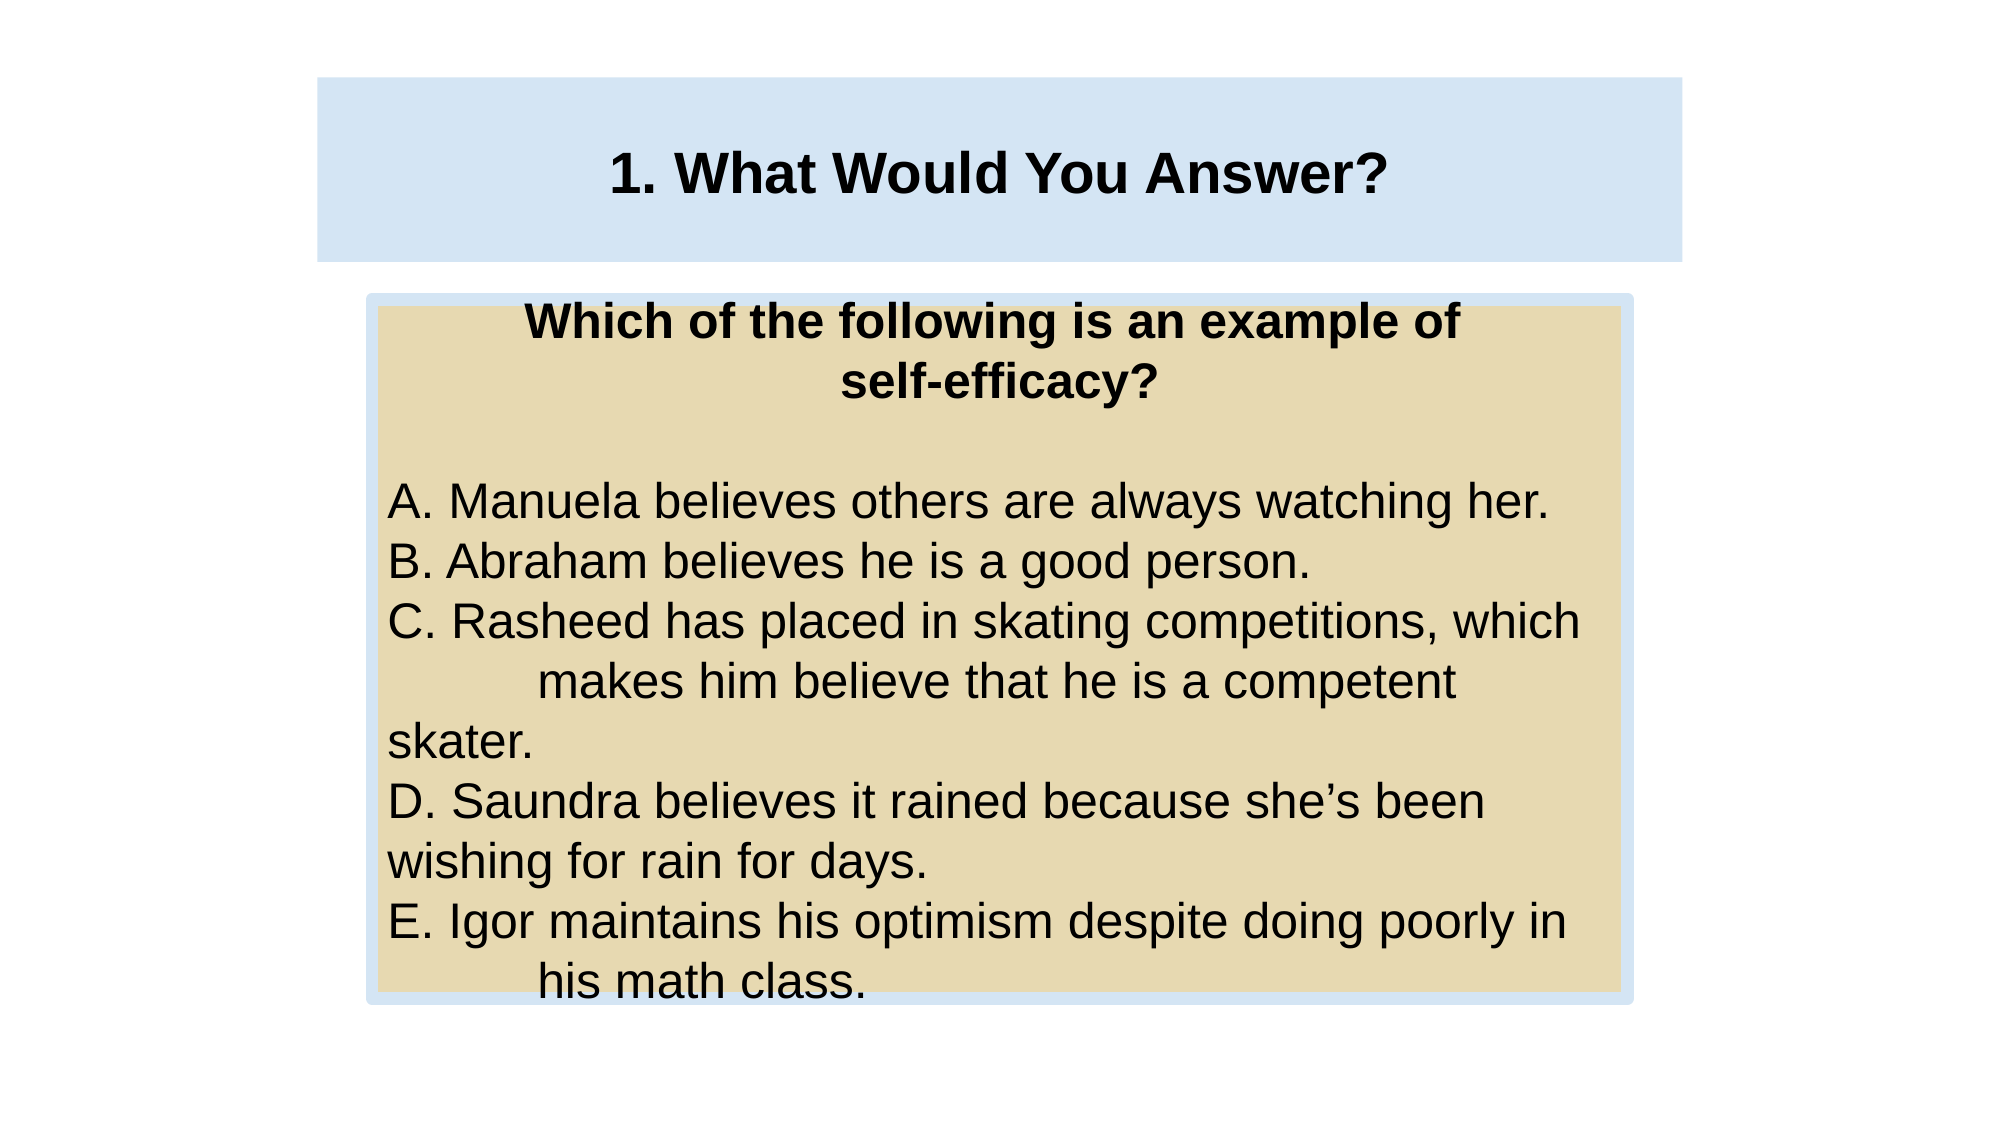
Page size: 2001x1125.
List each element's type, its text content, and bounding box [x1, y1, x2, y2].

list Which of the following is an example of self-efficacy? A. Manuela believes others are always watching her. B. Abraham believes he is a good person. C. Rasheed has placed in skating competitions, which makes him believe that he is a competent skater. D. Saundra believes it rained because she’s been wishing for rain for days. E. Igor maintains his optimism despite doing poorly in his math class. [366, 293, 1634, 1005]
title 1. What Would You Answer? [311, 71, 1689, 268]
